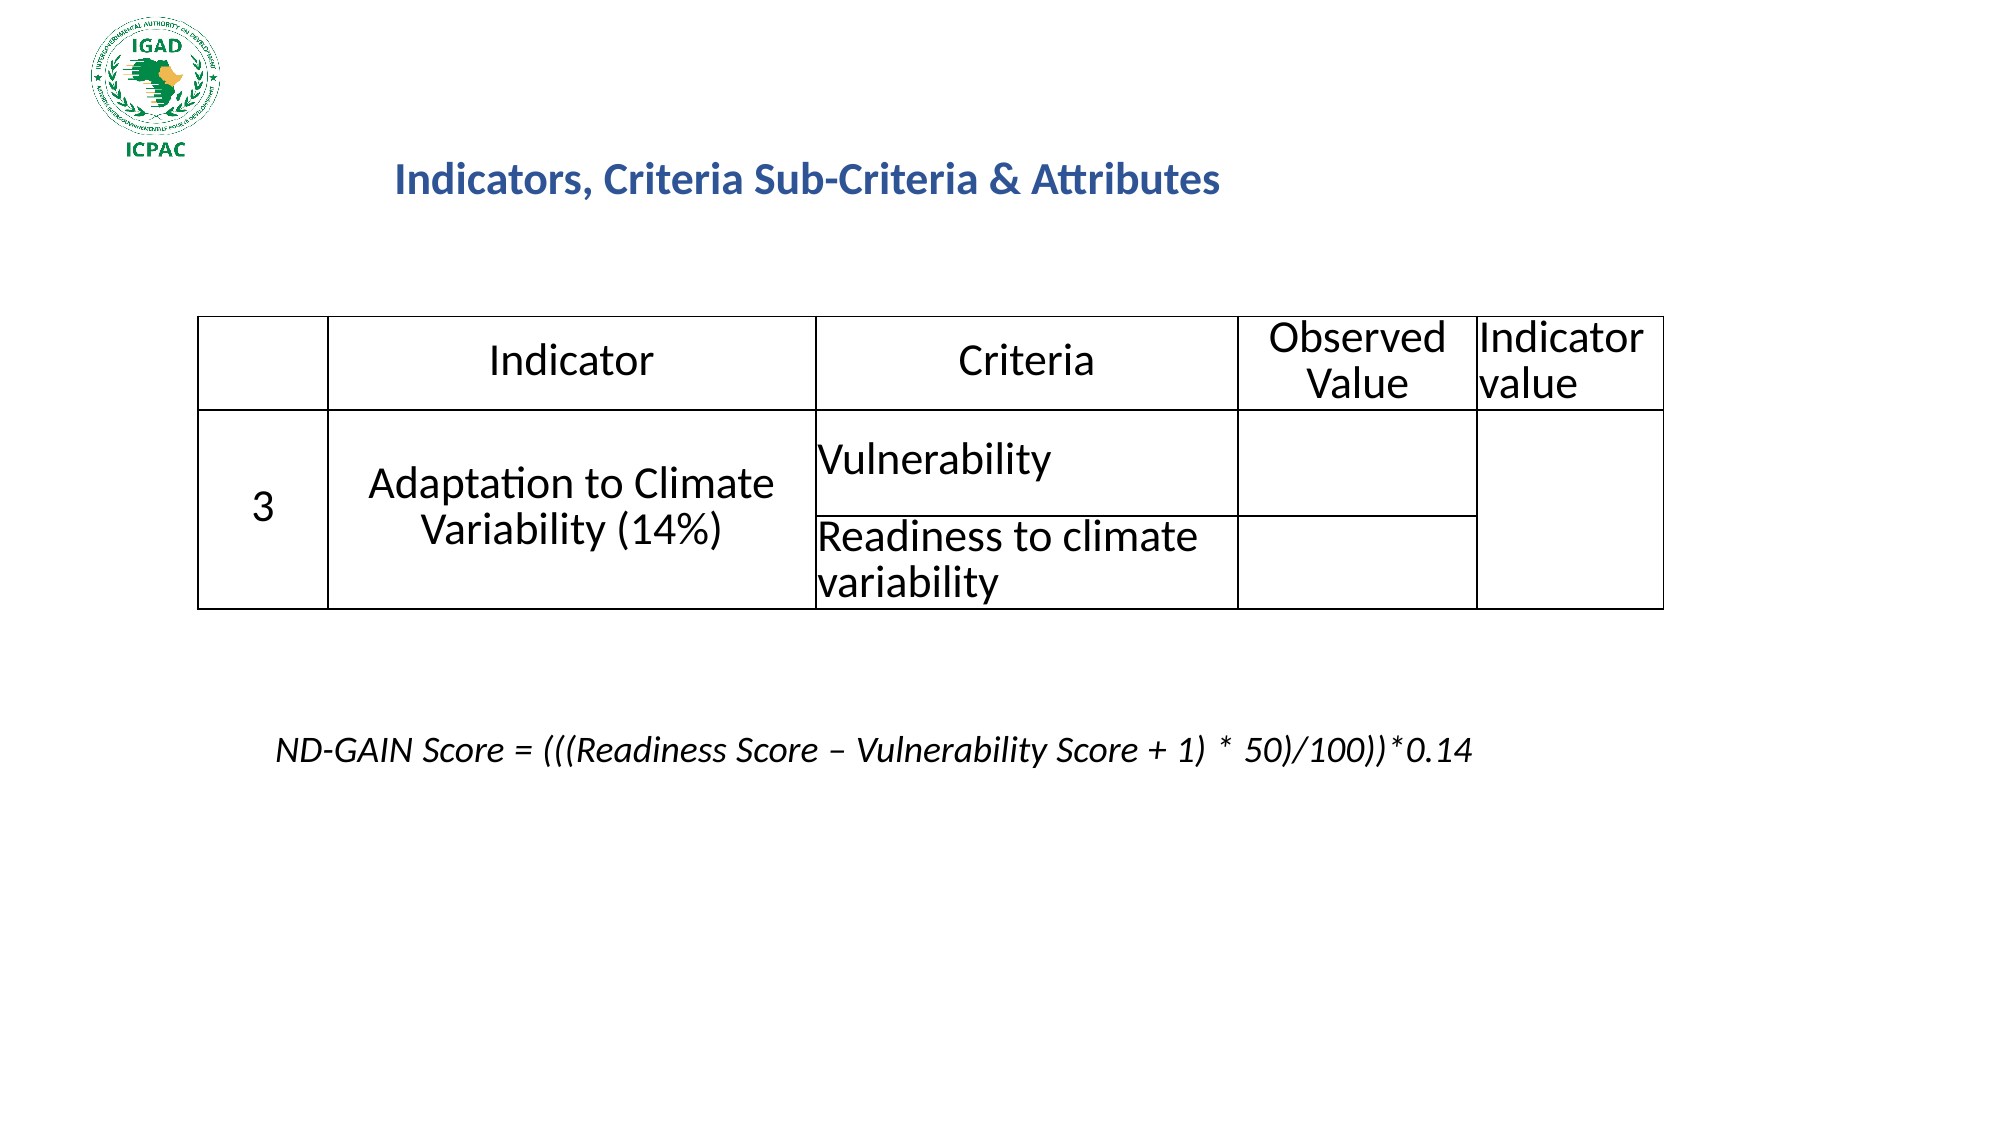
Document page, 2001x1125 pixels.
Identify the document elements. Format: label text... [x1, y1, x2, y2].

table_header Criteria [817, 317, 1237, 409]
table_cell Readiness to climate variability [817, 517, 1237, 608]
table_header Indicator value [1478, 317, 1663, 409]
table_header [199, 317, 327, 409]
text_box Indicators, Criteria Sub-Criteria & Attributes [379, 113, 1355, 211]
picture [56, 0, 261, 187]
table_header Indicator [329, 317, 815, 409]
table_cell Adaptation to Climate Variability (14%) [329, 411, 815, 608]
table_cell 3 [199, 411, 327, 608]
table_cell Vulnerability [817, 411, 1237, 515]
table_cell [1239, 517, 1476, 608]
table_cell [1478, 411, 1663, 608]
text_box ND-GAIN Score = (((Readiness Score – Vulnerability Score + 1) * 50)/100))*0.14 [260, 717, 1500, 822]
table_header Observed Value [1239, 317, 1476, 409]
table_cell [1239, 411, 1476, 515]
